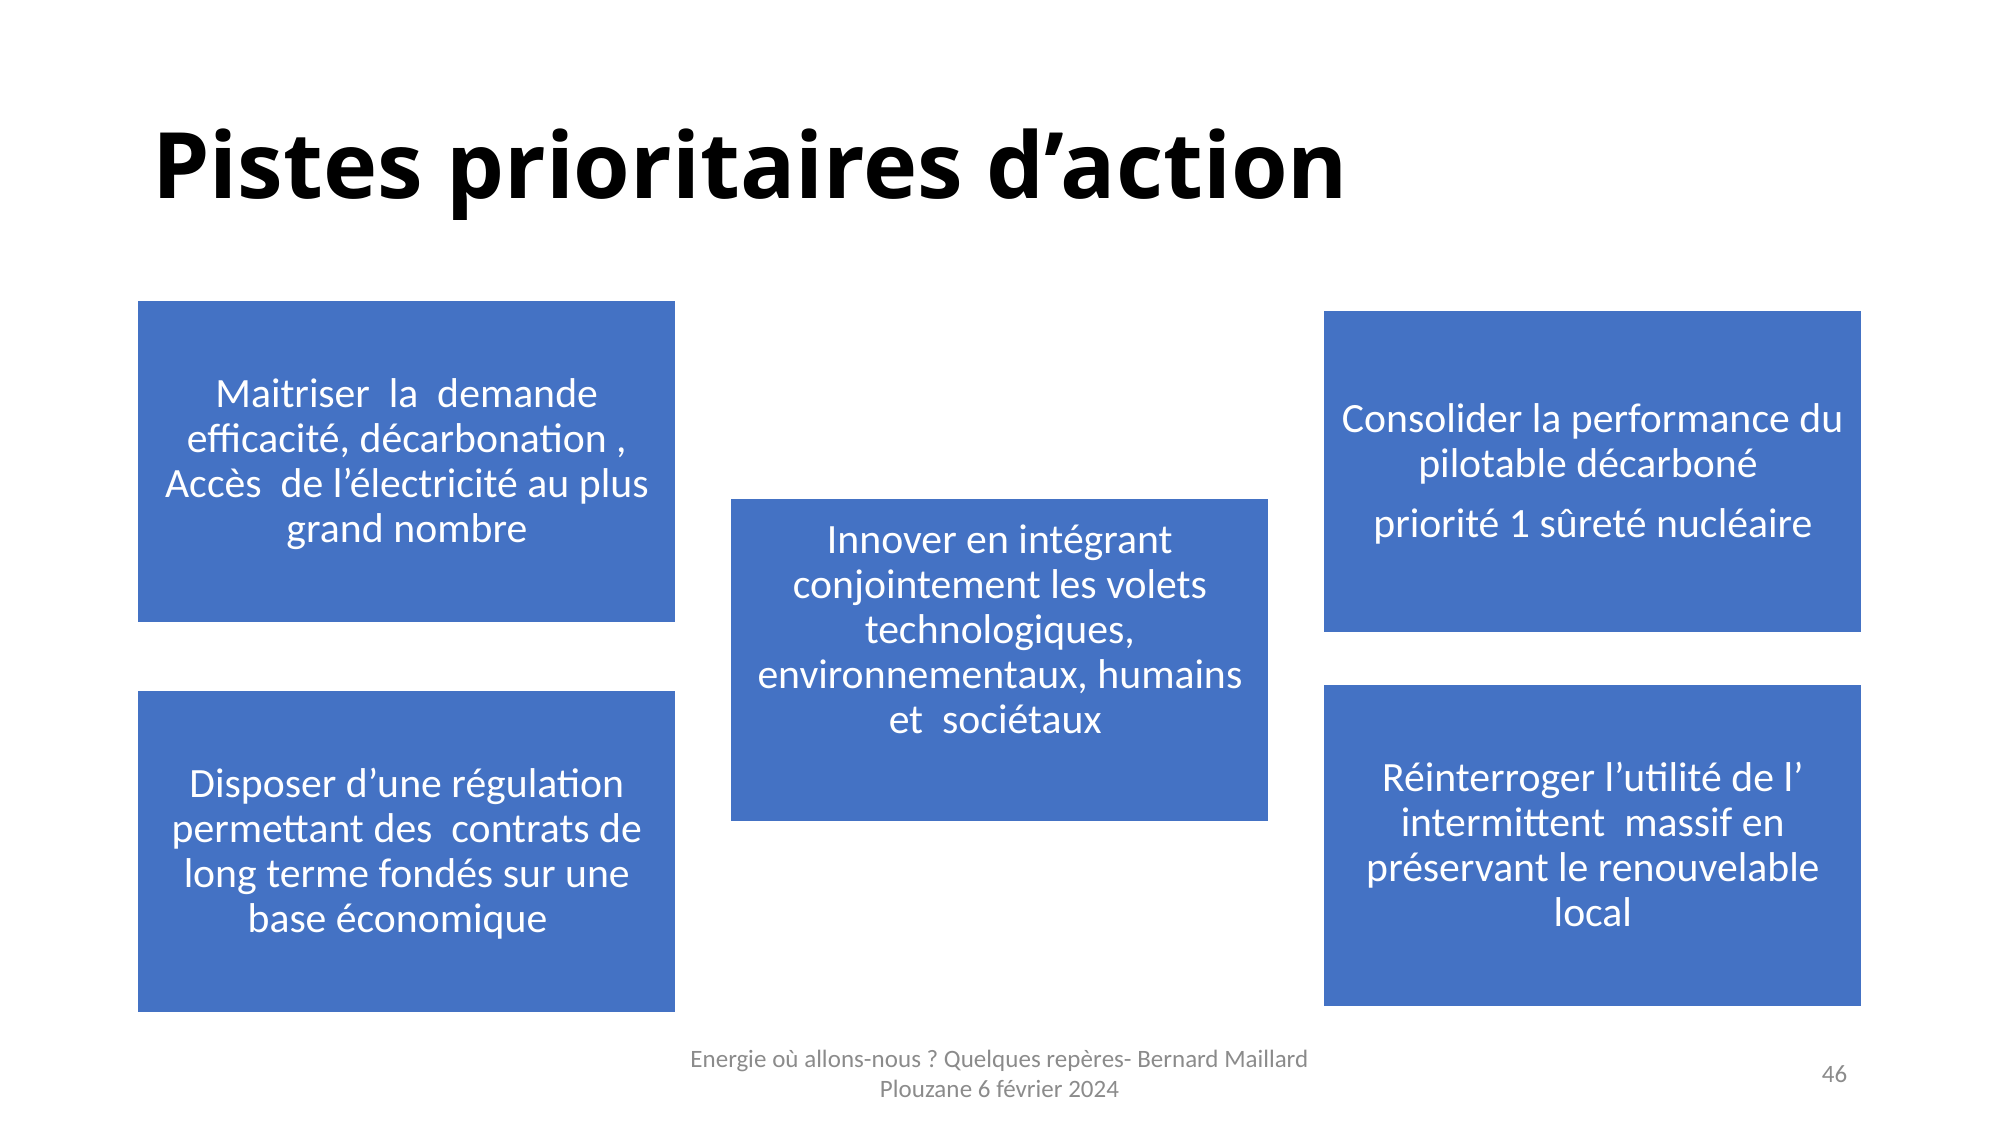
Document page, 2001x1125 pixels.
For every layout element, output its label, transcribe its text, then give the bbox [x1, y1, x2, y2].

slide_number 46 [1412, 1042, 1863, 1103]
title Pistes prioritaires d’action [137, 59, 1863, 278]
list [137, 299, 1863, 1014]
footer Energie où allons-nous ? Quelques repères- Bernard Maillard Plouzane 6 février 2024 [662, 1042, 1338, 1103]
